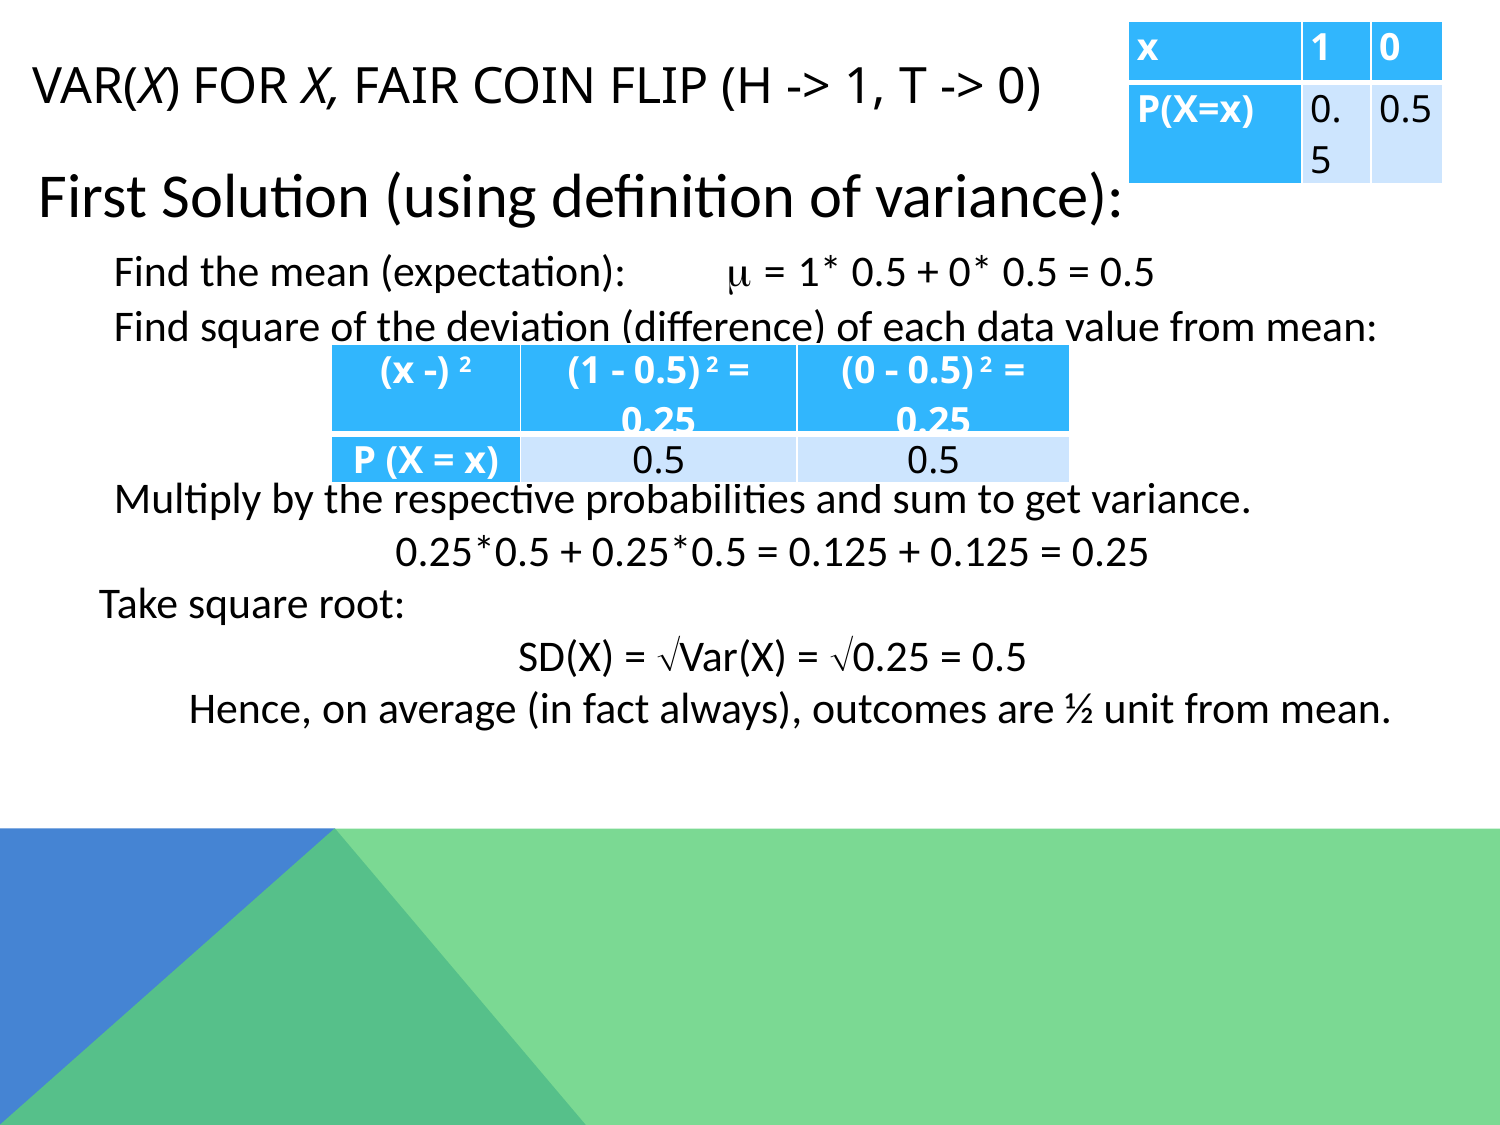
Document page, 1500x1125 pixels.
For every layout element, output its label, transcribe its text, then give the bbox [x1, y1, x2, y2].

text_box First Solution (using definition of variance): Find the mean (expectation):  = 1* 0.5 + 0* 0.5 = 0.5 Find square of the deviation (difference) of each data value from mean: Multiply by the respective probabilities and sum to get variance. 0.25*0.5 + 0.25*0.5 = 0.125 + 0.125 = 0.25 Take square root: SD(X) = Var(X) = 0.25 = 0.5 Hence, on average (in fact always), outcomes are ½ unit from mean. [27, 149, 1443, 739]
table_header x [1129, 22, 1301, 80]
title Var(X) for X, fair coin flip (h -> 1, t -> 0) [17, 2, 1384, 166]
table_header 1 [1303, 22, 1370, 80]
table_cell 0.5 [1372, 85, 1442, 149]
table_header 0 [1372, 22, 1442, 80]
table_cell P(X=x) [1129, 85, 1301, 149]
table_cell 0.5 [1303, 85, 1370, 149]
